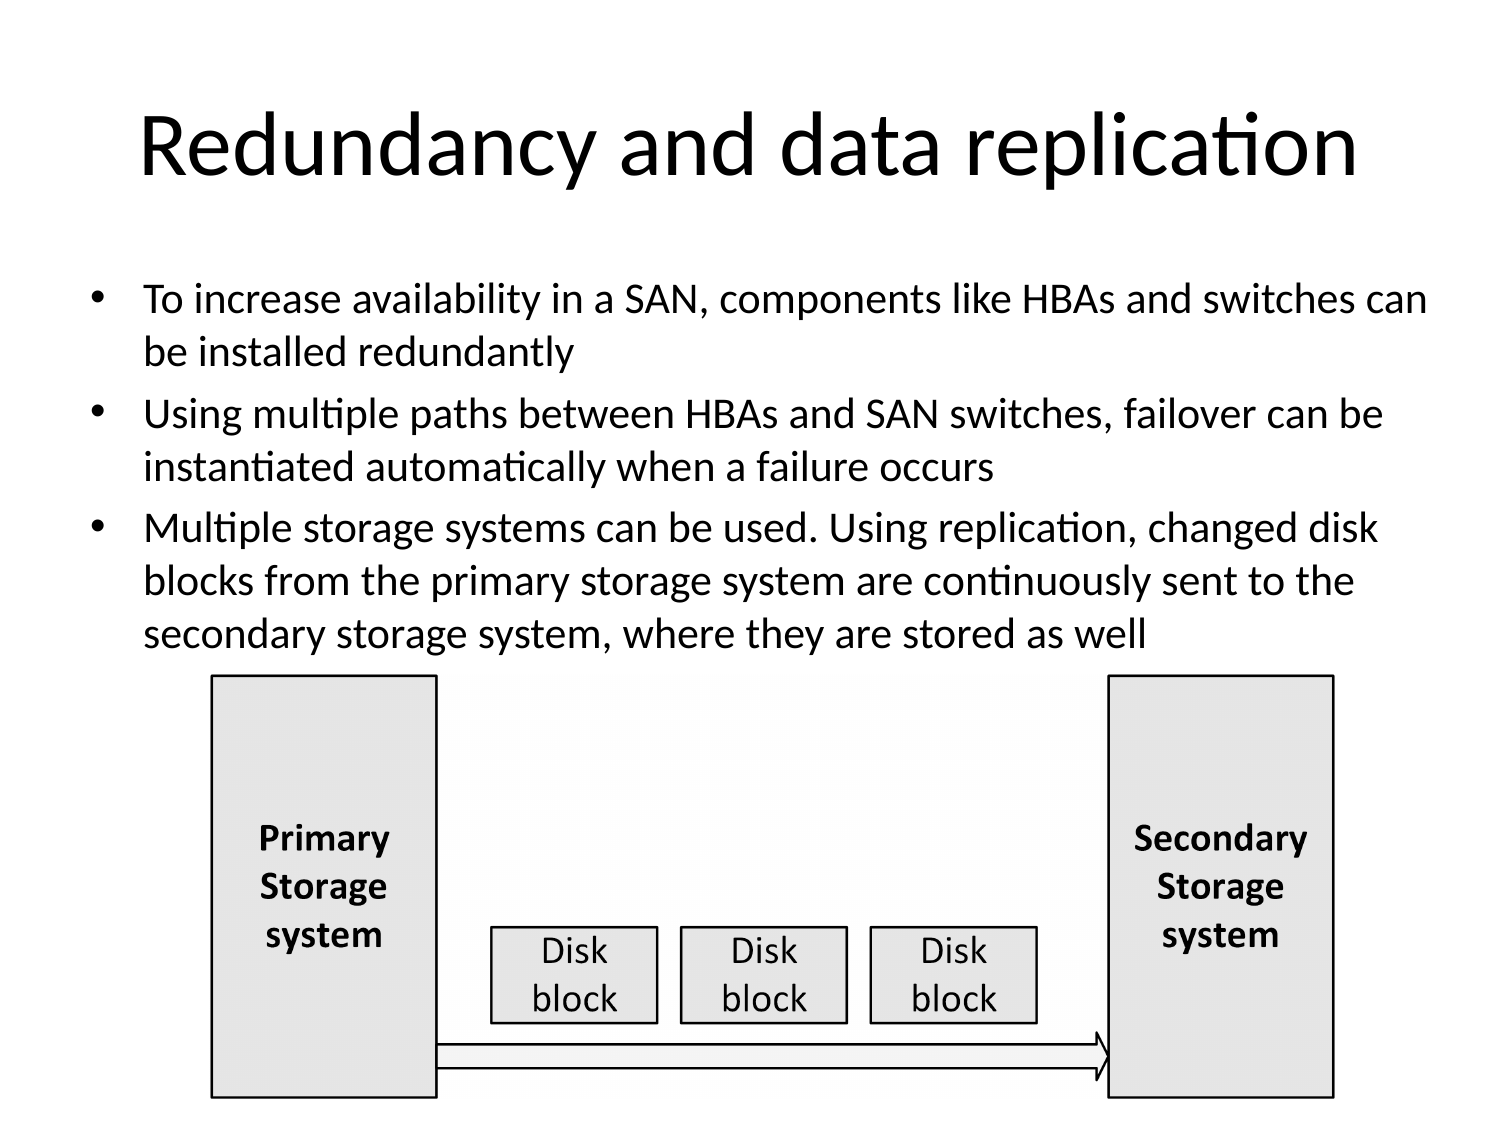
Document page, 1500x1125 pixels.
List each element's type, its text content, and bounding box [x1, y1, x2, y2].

picture [209, 674, 1338, 1100]
list To increase availability in a SAN, components like HBAs and switches can be installed redundantly Using multiple paths between HBAs and SAN switches, failover can be instantiated automatically when a failure occurs Multiple storage systems can be used. Using replication, changed disk blocks from the primary storage system are continuously sent to the secondary storage system, where they are stored as well [75, 262, 1475, 675]
title Redundancy and data replication [75, 45, 1425, 233]
